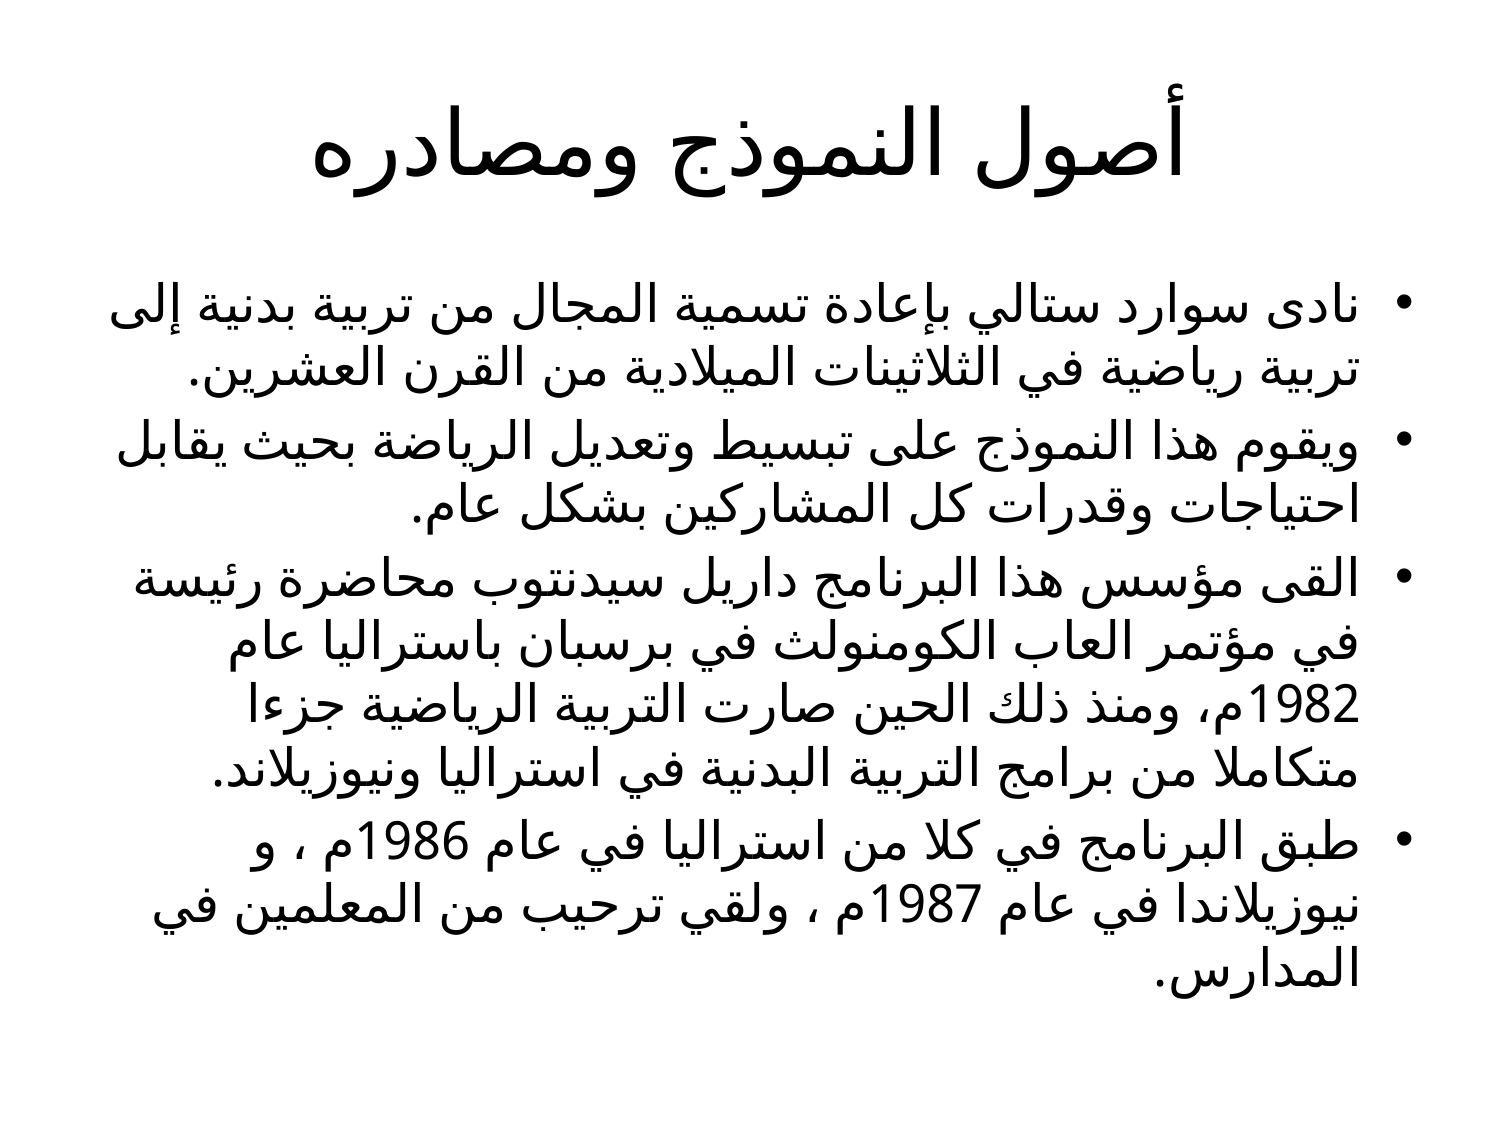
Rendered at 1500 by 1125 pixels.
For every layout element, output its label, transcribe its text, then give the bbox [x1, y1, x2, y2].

list نادى سوارد ستالي بإعادة تسمية المجال من تربية بدنية إلى تربية رياضية في الثلاثينات الميلادية من القرن العشرين. ويقوم هذا النموذج على تبسيط وتعديل الرياضة بحيث يقابل احتياجات وقدرات كل المشاركين بشكل عام. القى مؤسس هذا البرنامج داريل سيدنتوب محاضرة رئيسة في مؤتمر العاب الكومنولث في برسبان باستراليا عام 1982م، ومنذ ذلك الحين صارت التربية الرياضية جزءا متكاملا من برامج التربية البدنية في استراليا ونيوزيلاند. طبق البرنامج في كلا من استراليا في عام 1986م ، و نيوزيلاندا في عام 1987م ، ولقي ترحيب من المعلمين في المدارس. [75, 262, 1425, 1005]
title أصول النموذج ومصادره [75, 45, 1425, 233]
